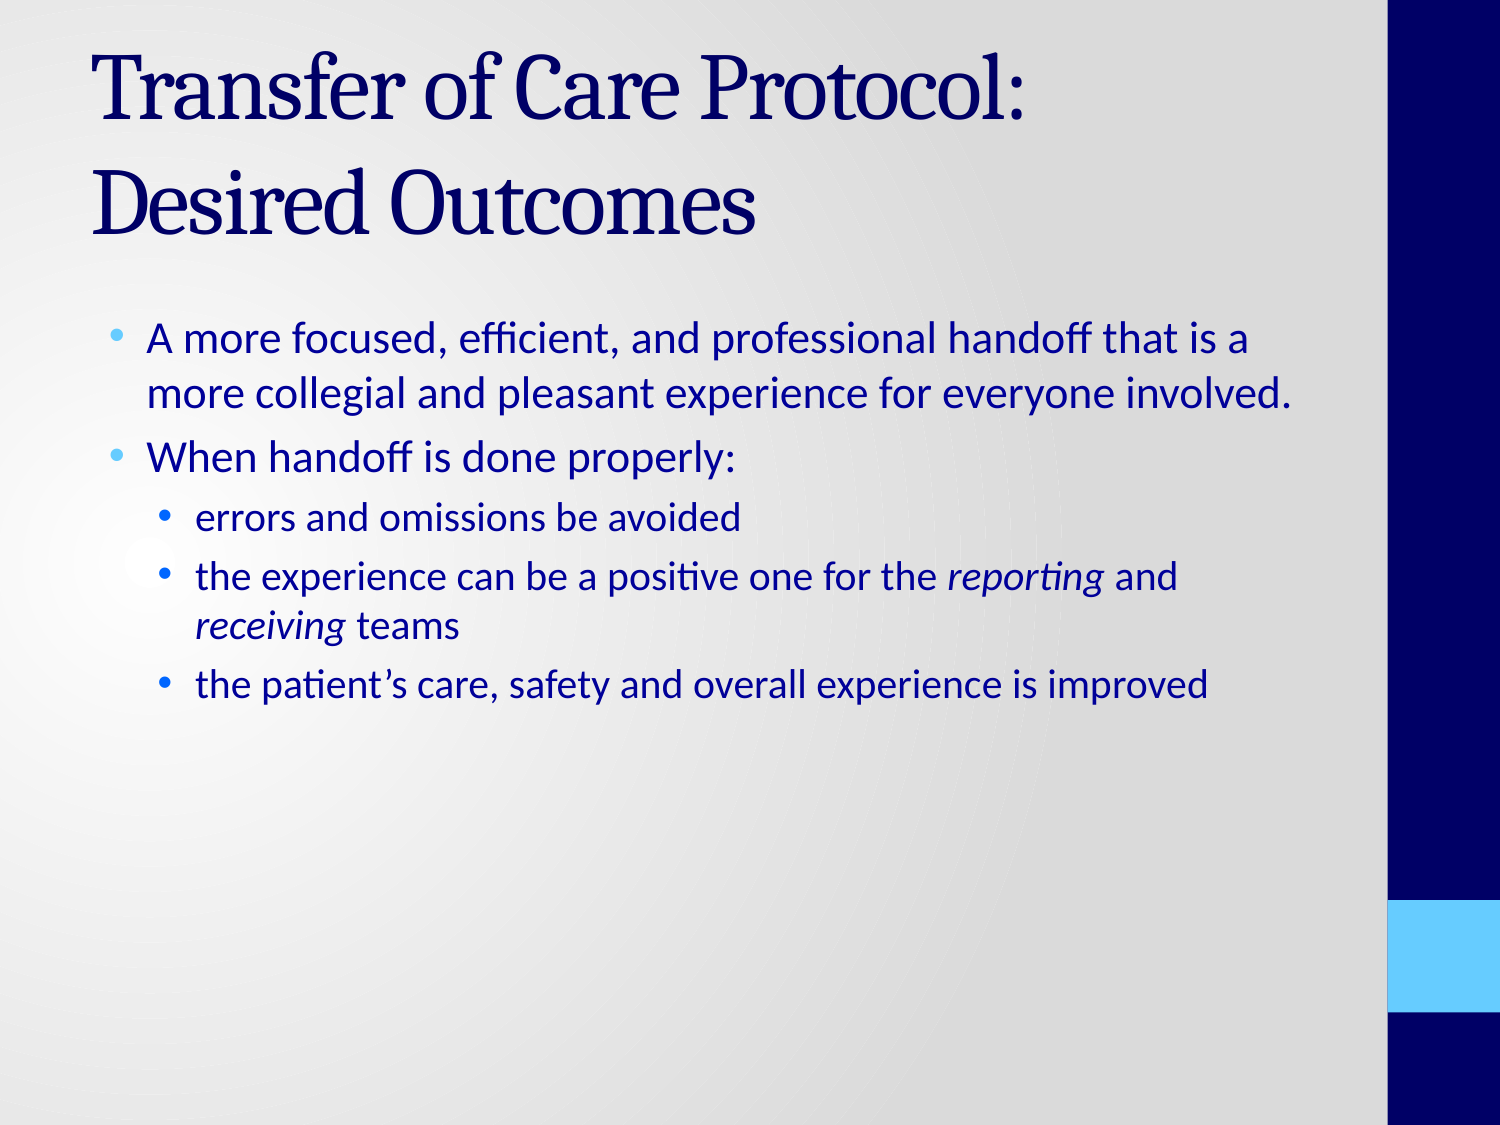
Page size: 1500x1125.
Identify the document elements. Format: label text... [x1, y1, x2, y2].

title Transfer of Care Protocol: Desired Outcomes [75, 45, 1325, 233]
list A more focused, efficient, and professional handoff that is a more collegial and pleasant experience for everyone involved. When handoff is done properly: errors and omissions be avoided the experience can be a positive one for the reporting and receiving teams the patient’s care, safety and overall experience is improved [75, 299, 1325, 1088]
